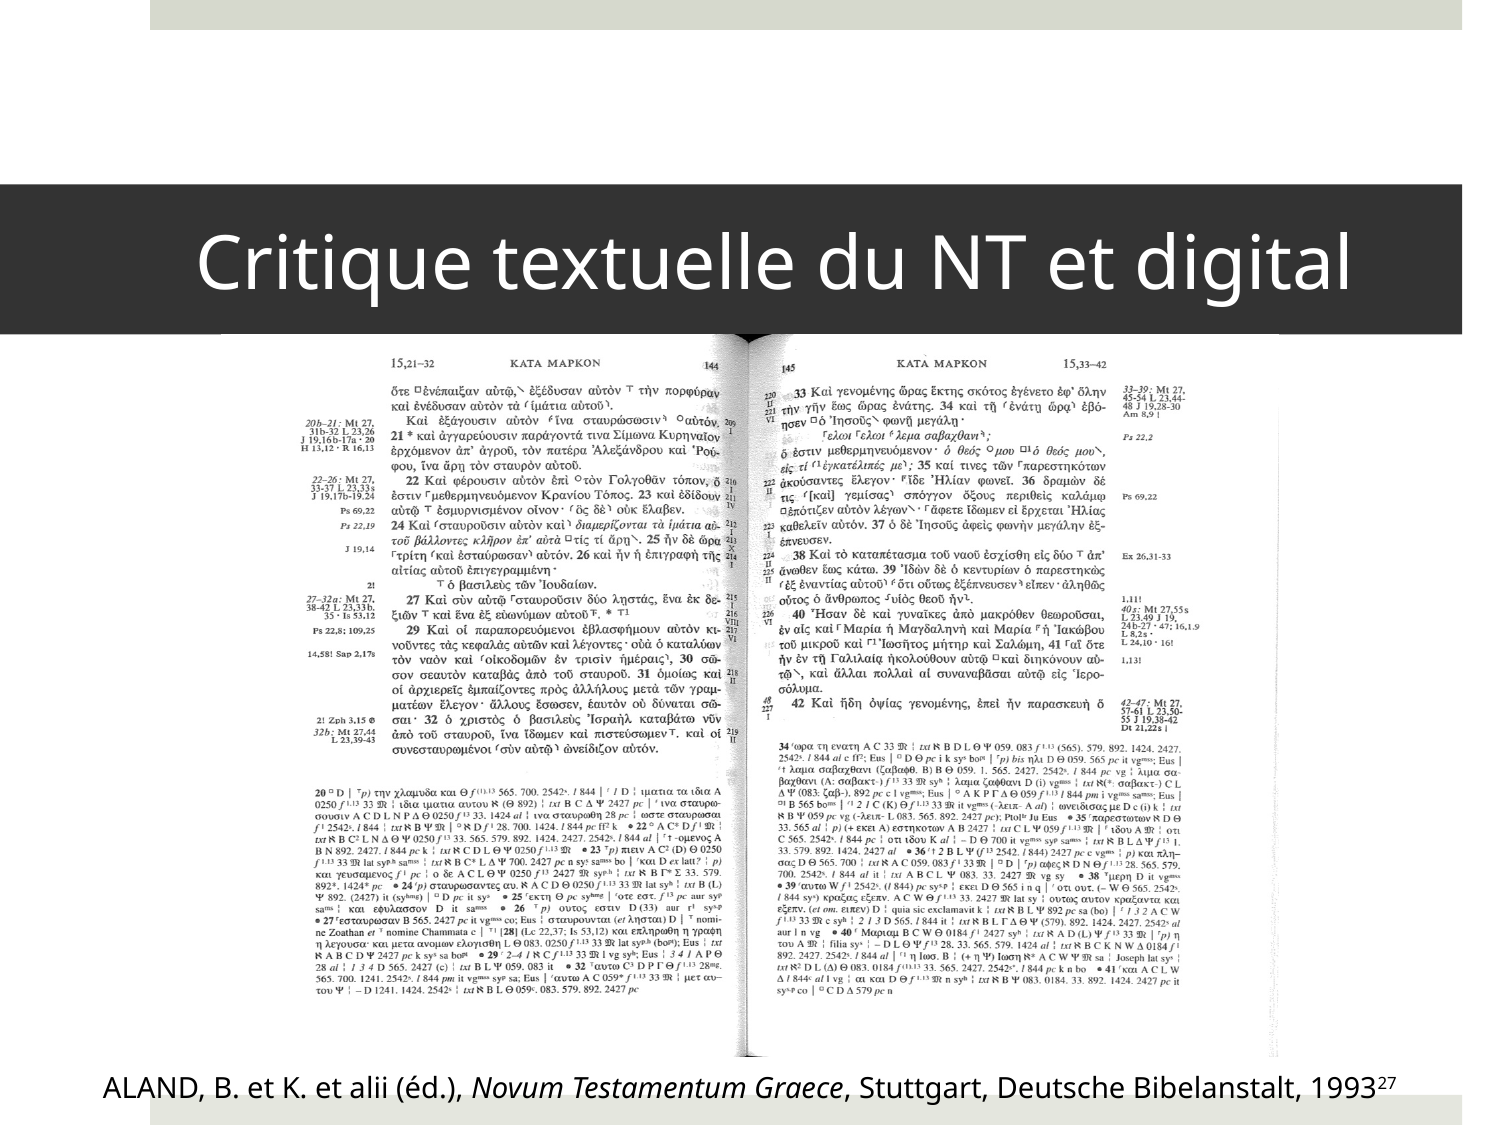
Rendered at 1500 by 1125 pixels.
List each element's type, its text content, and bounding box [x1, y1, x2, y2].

title Critique textuelle du NT et digital [0, 184, 1463, 335]
text_box ALAND, B. et K. et alii (éd.), Novum Testamentum Graece, Stuttgart, Deutsche Bibelanstalt, 199327 [0, 1062, 1500, 1112]
picture [98, 333, 1402, 1057]
